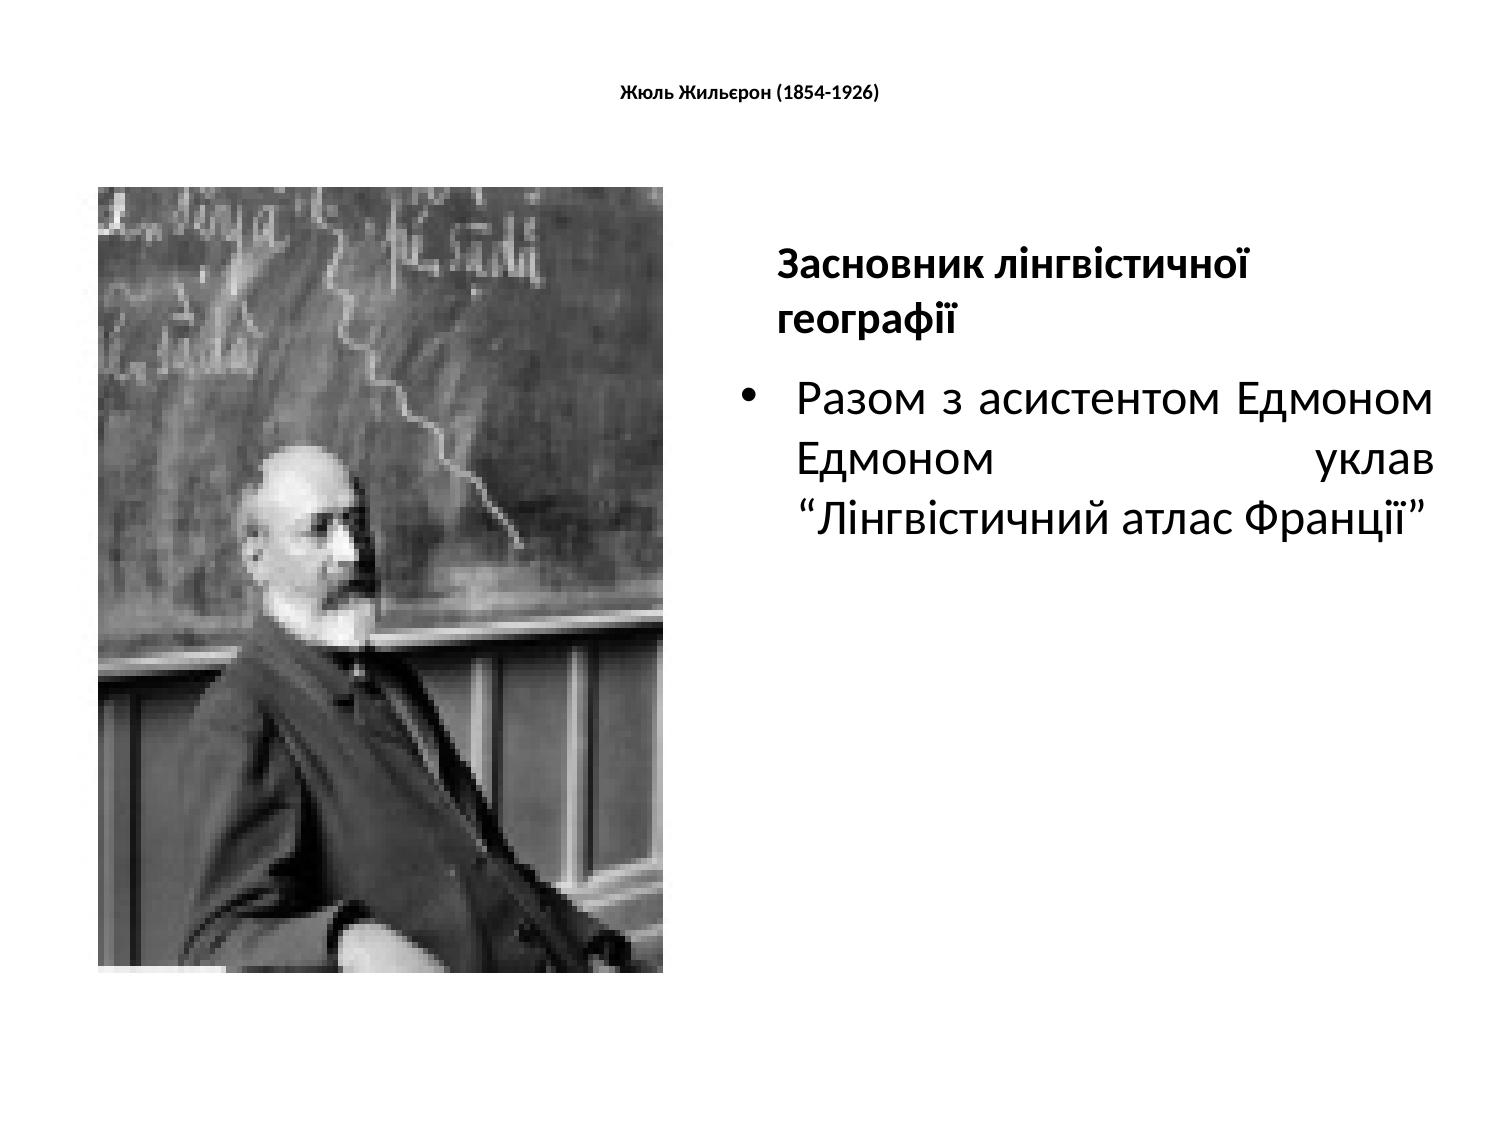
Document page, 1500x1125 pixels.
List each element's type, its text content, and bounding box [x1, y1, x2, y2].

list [34, 187, 727, 973]
list Засновник лінгвістичної географії [761, 224, 1425, 350]
list Разом з асистентом Едмоном Едмоном уклав “Лінгвістичний атлас Франції” [725, 356, 1450, 1005]
title Жюль Жильєрон (1854-1926) [75, 45, 1425, 138]
